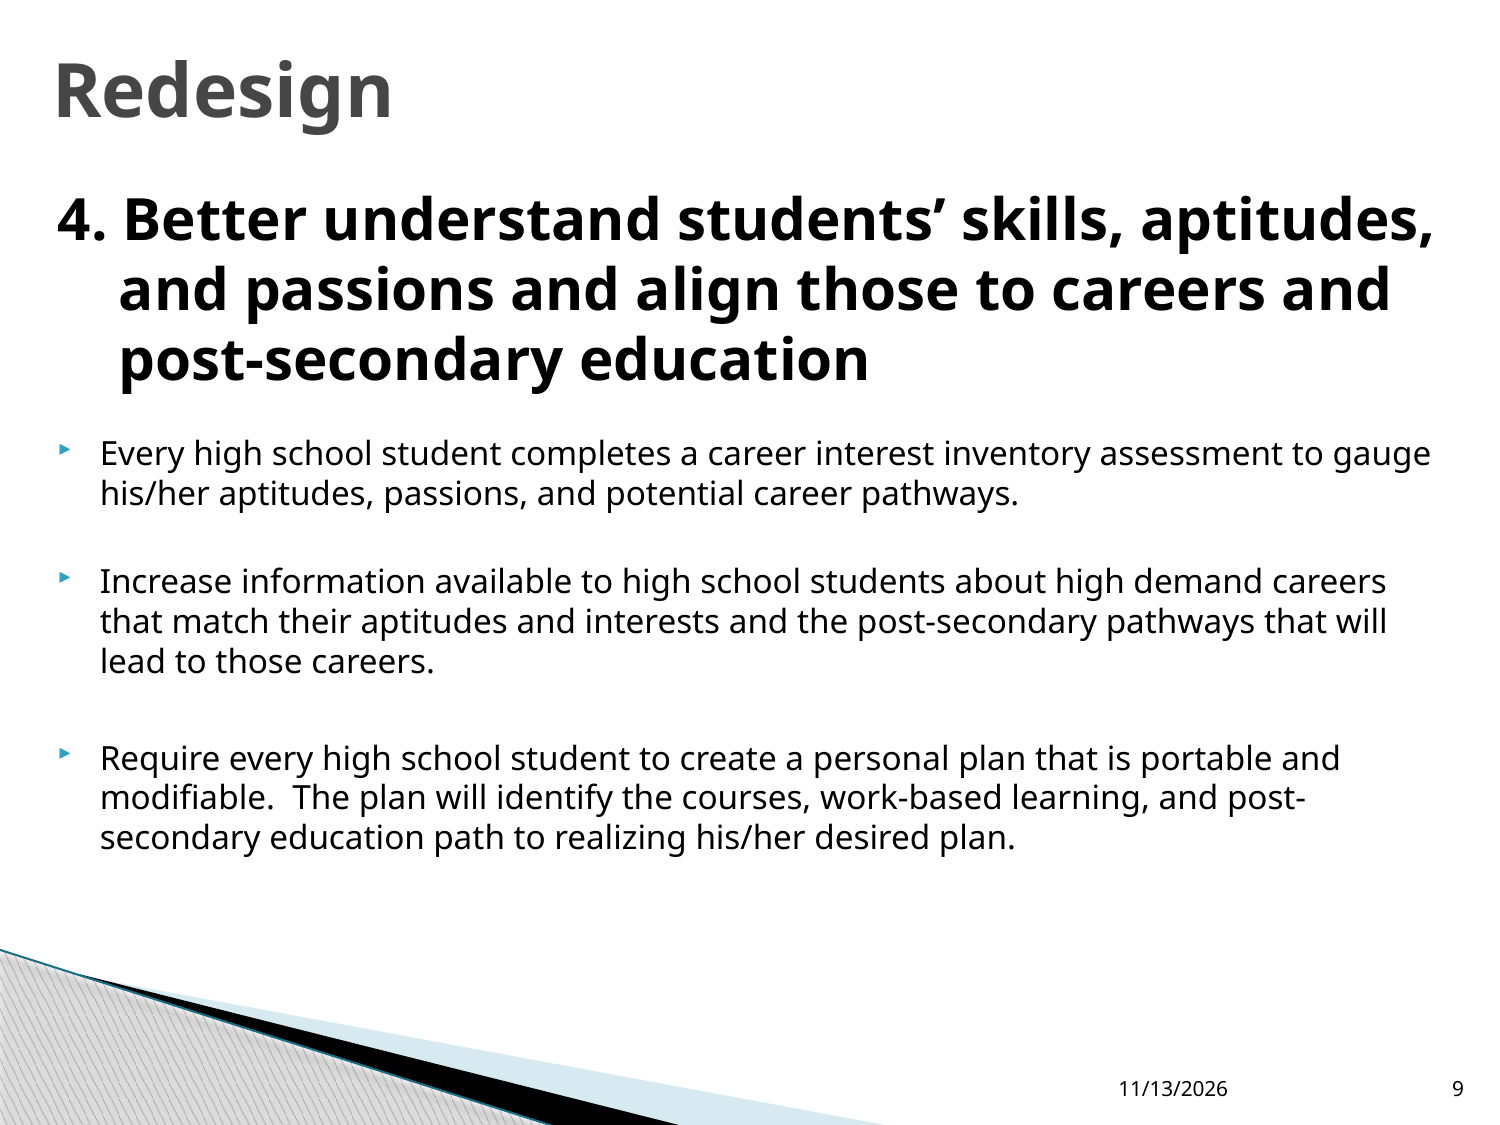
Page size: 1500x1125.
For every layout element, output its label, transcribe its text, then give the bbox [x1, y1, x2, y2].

title Redesign [37, 24, 1413, 150]
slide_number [1103, 1051, 1419, 1112]
slide_number 9 [1419, 1051, 1479, 1112]
list 4. Better understand students’ skills, aptitudes, and passions and align those to careers and post-secondary education Every high school student completes a career interest inventory assessment to gauge his/her aptitudes, passions, and potential career pathways. Increase information available to high school students about high demand careers that match their aptitudes and interests and the post-secondary pathways that will lead to those careers. Require every high school student to create a personal plan that is portable and modifiable. The plan will identify the courses, work-based learning, and post-secondary education path to realizing his/her desired plan. [24, 174, 1475, 986]
